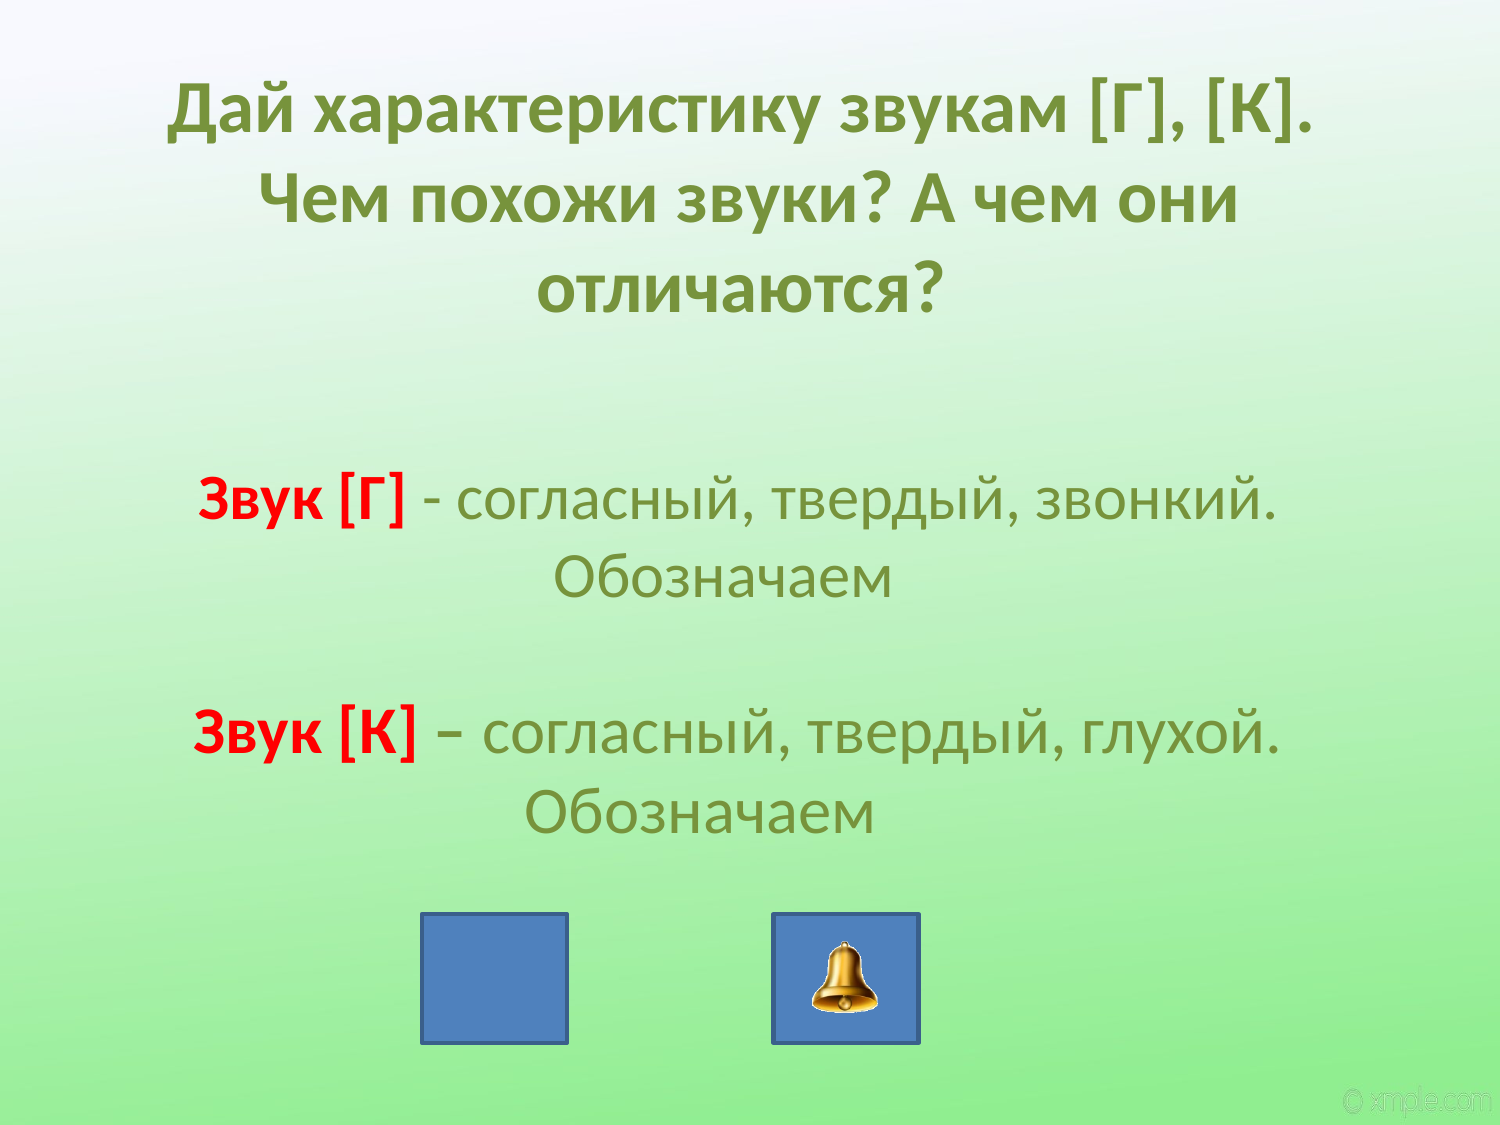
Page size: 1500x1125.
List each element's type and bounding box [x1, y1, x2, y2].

text_box [773, 913, 919, 1044]
picture [0, 0, 1500, 1125]
